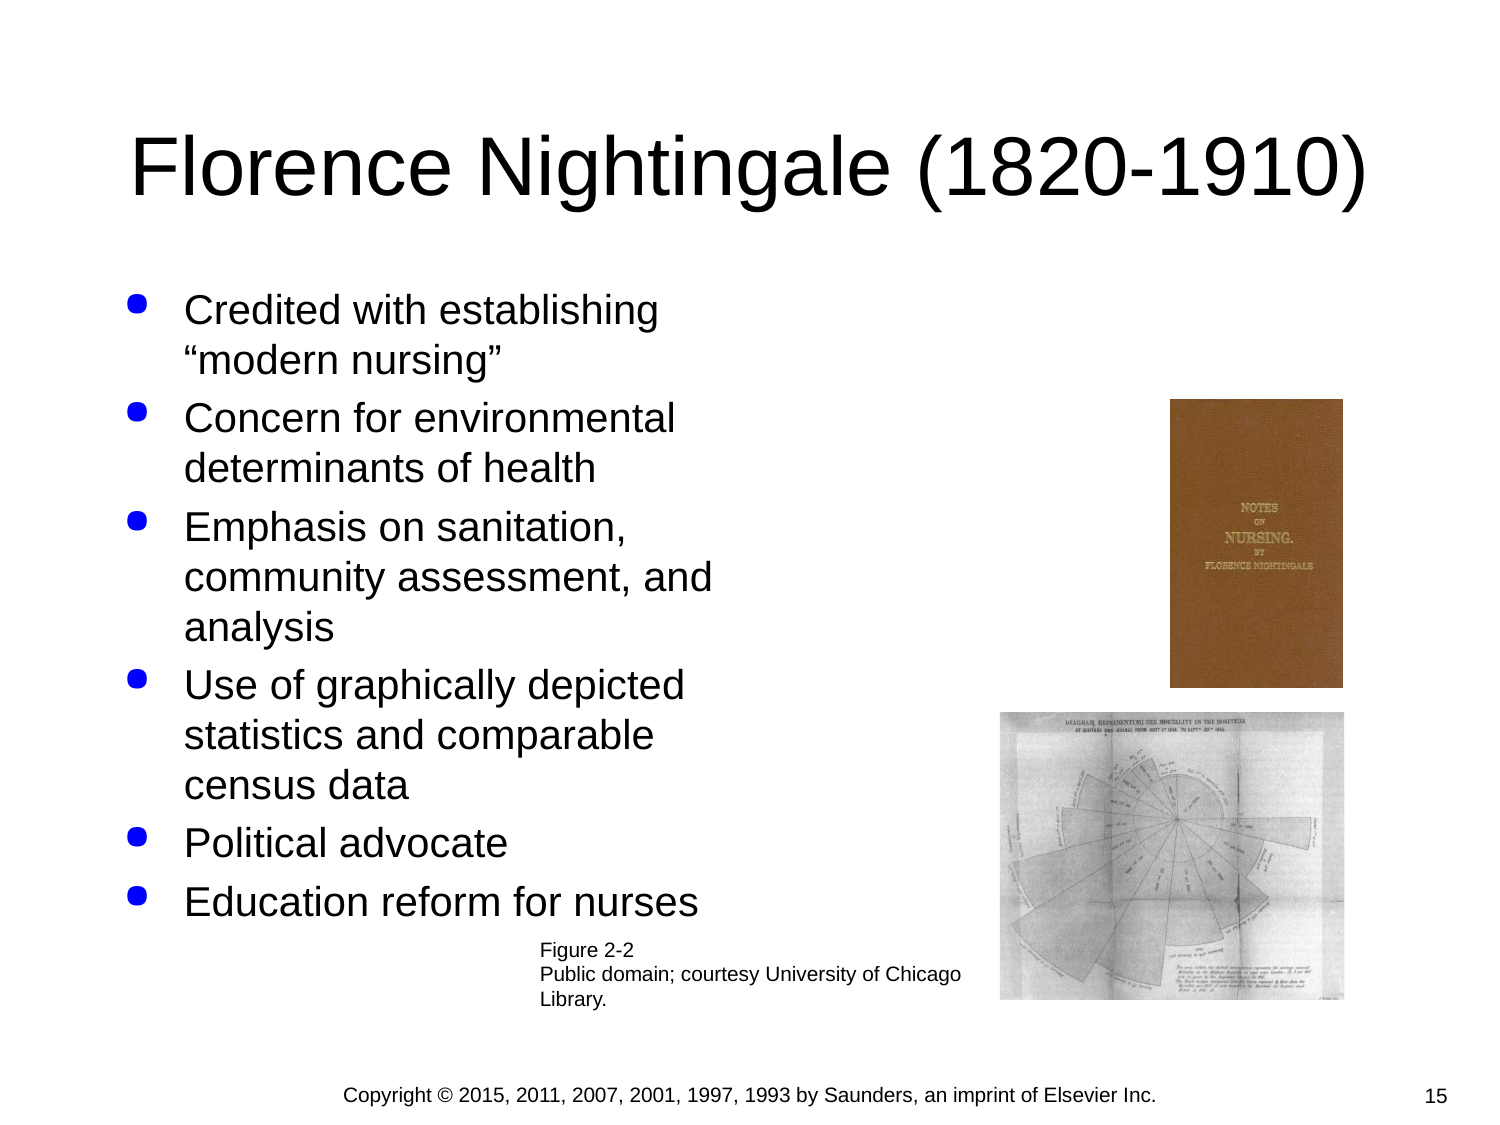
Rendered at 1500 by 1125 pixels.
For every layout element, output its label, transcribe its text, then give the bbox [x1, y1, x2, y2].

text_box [1170, 399, 1343, 688]
slide_number 15 [1362, 1065, 1463, 1125]
title Florence Nightingale (1820-1910) [112, 75, 1388, 250]
list Credited with establishing “modern nursing” Concern for environmental determinants of health Emphasis on sanitation, community assessment, and analysis Use of graphically depicted statistics and comparable census data Political advocate Education reform for nurses [112, 275, 813, 1050]
text_box Figure 2-2 Public domain; courtesy University of Chicago Library. [525, 928, 1005, 1049]
picture [999, 712, 1345, 1001]
footer Copyright © 2015, 2011, 2007, 2001, 1997, 1993 by Saunders, an imprint of Elsevier Inc. [187, 1062, 1313, 1125]
